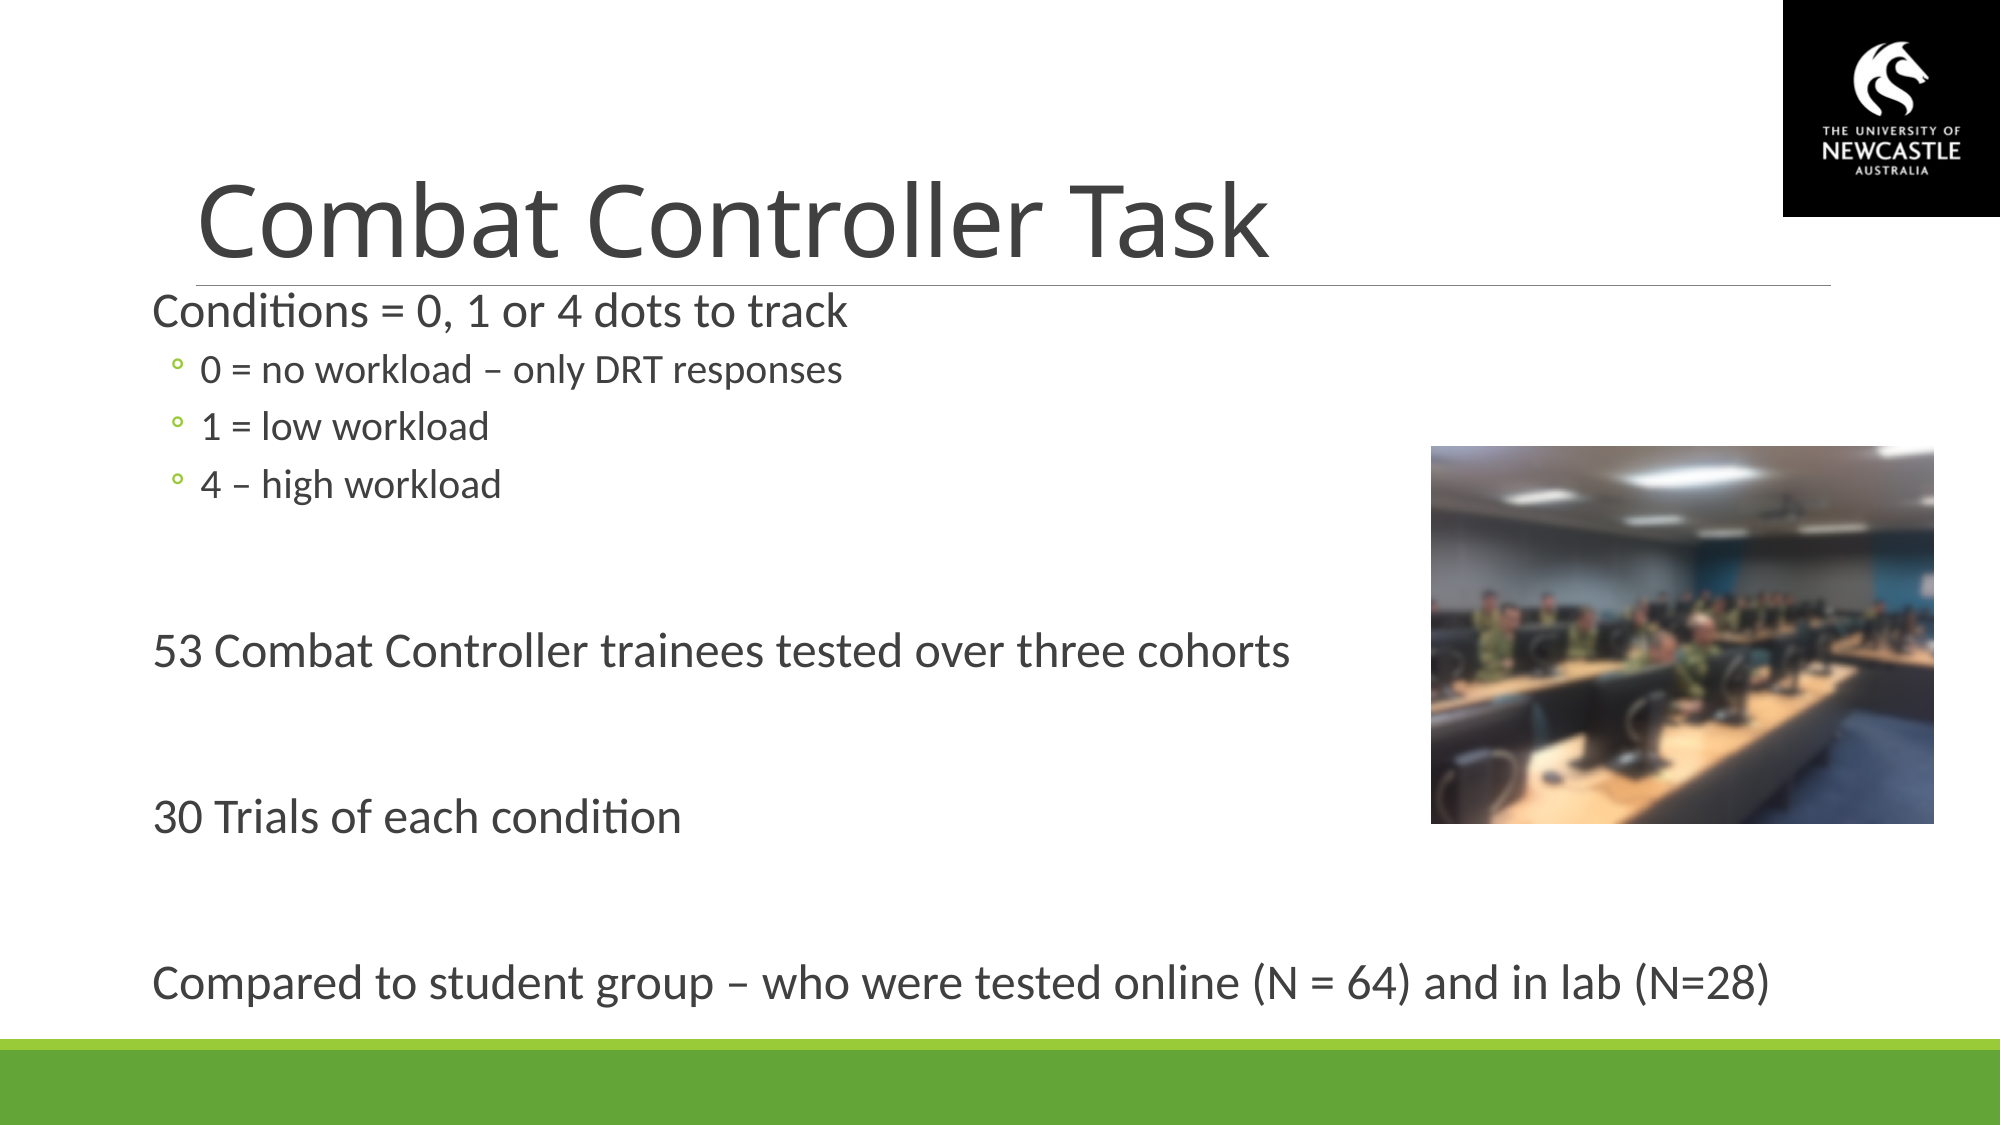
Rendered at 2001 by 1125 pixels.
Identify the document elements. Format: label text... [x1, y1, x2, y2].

list Conditions = 0, 1 or 4 dots to track 0 = no workload – only DRT responses 1 = low workload 4 – high workload 53 Combat Controller trainees tested over three cohorts 30 Trials of each condition Compared to student group – who were tested online (N = 64) and in lab (N=28) [137, 277, 1863, 1057]
title Combat Controller Task [180, 47, 1830, 277]
picture [1782, 0, 2000, 217]
picture [1430, 446, 1935, 825]
